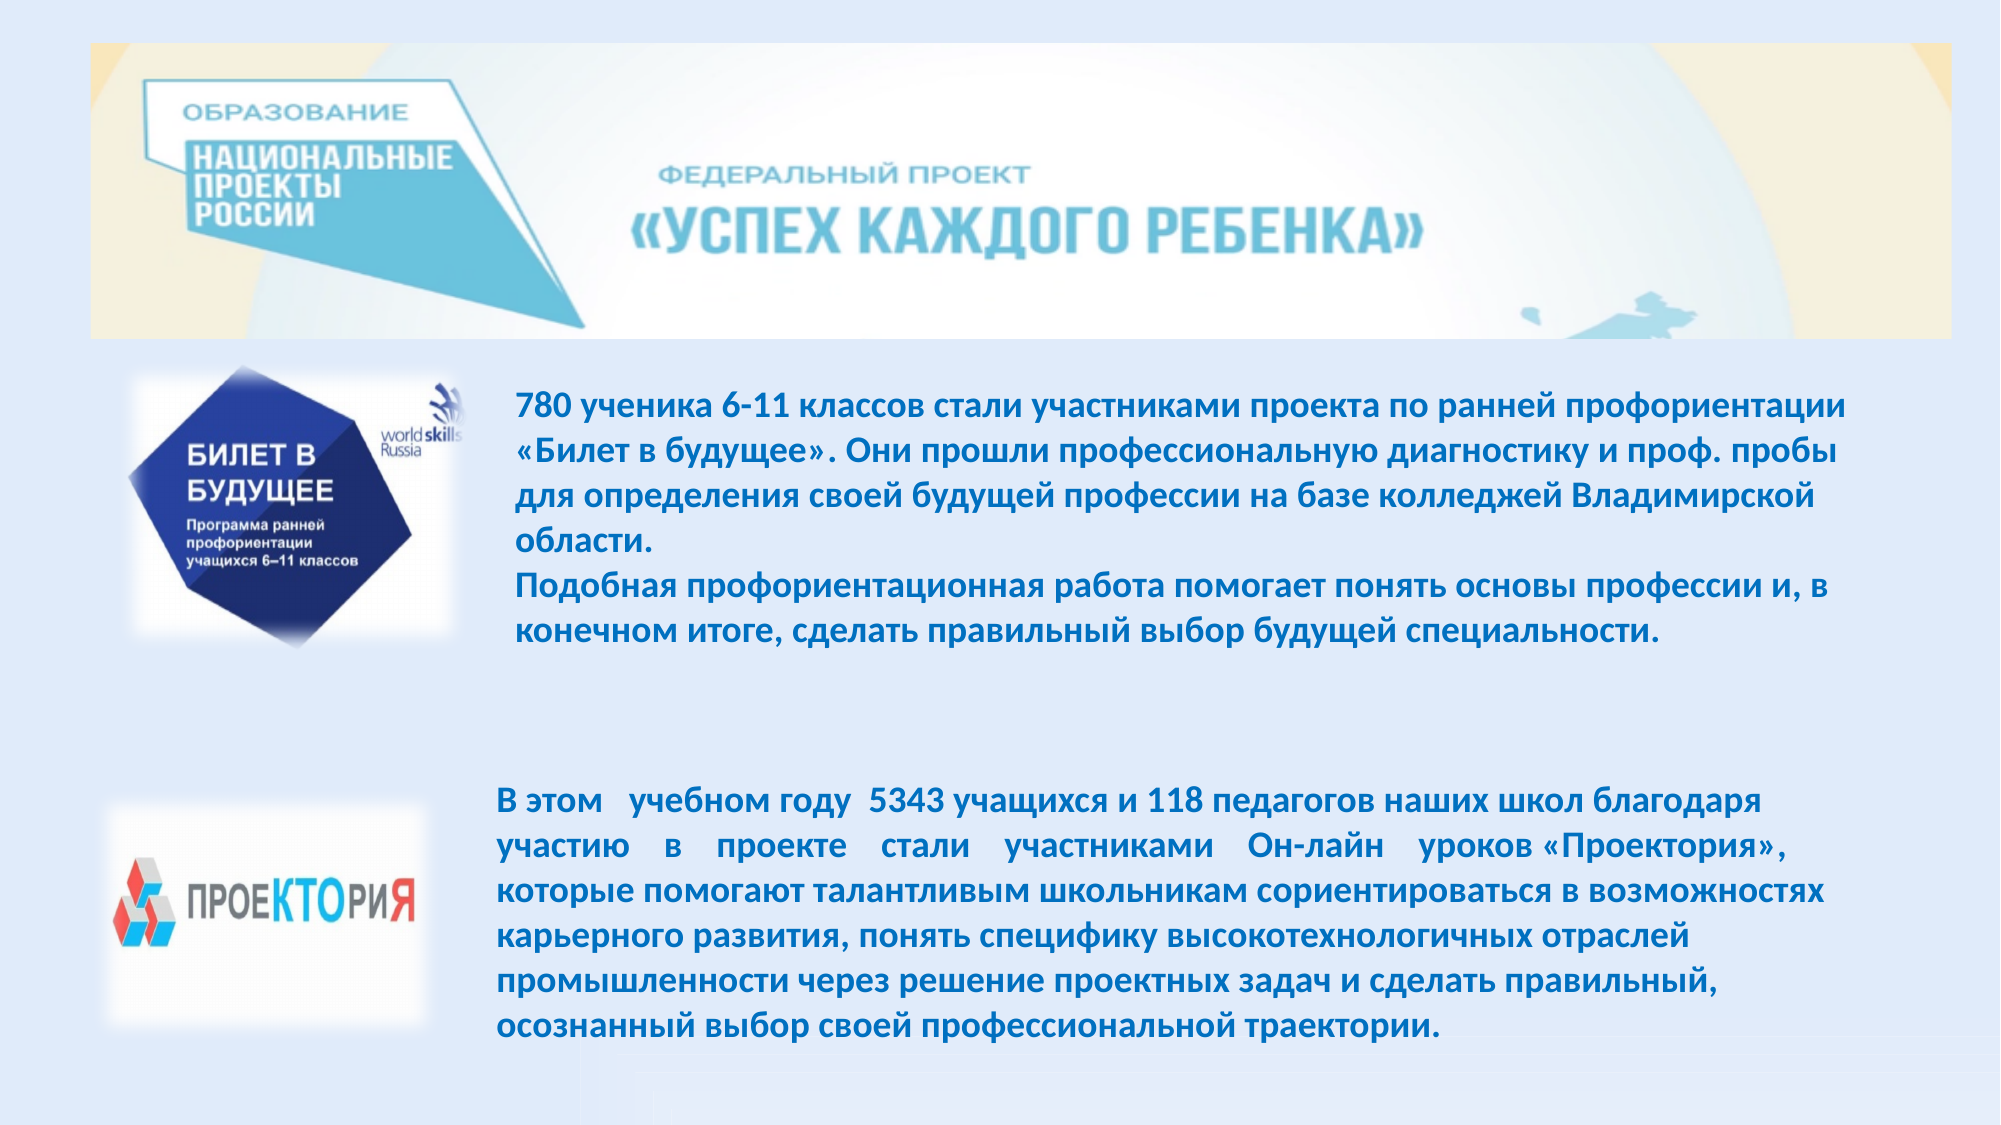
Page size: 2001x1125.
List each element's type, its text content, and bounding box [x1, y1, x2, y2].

text_box В этом учебном году 5343 учащихся и 118 педагогов наших школ благодаря участию в проекте стали участниками Он-лайн уроков «Проектория», которые помогают талантливым школьникам сориентироваться в возможностях карьерного развития, понять специфику высокотехнологичных отраслей промышленности через решение проектных задач и сделать правильный, осознанный выбор своей профессиональной траектории. [481, 767, 1911, 1053]
text_box 780 ученика 6-11 классов стали участниками проекта по ранней профориентации «Билет в будущее». Они прошли профессиональную диагностику и проф. пробы для определения своей будущей профессии на базе колледжей Владимирской области. Подобная профориентационная работа помогает понять основы профессии и, в конечном итоге, сделать правильный выбор будущей специальности. [500, 373, 1893, 658]
picture [115, 358, 470, 654]
picture [90, 43, 1952, 339]
picture [89, 786, 444, 1044]
